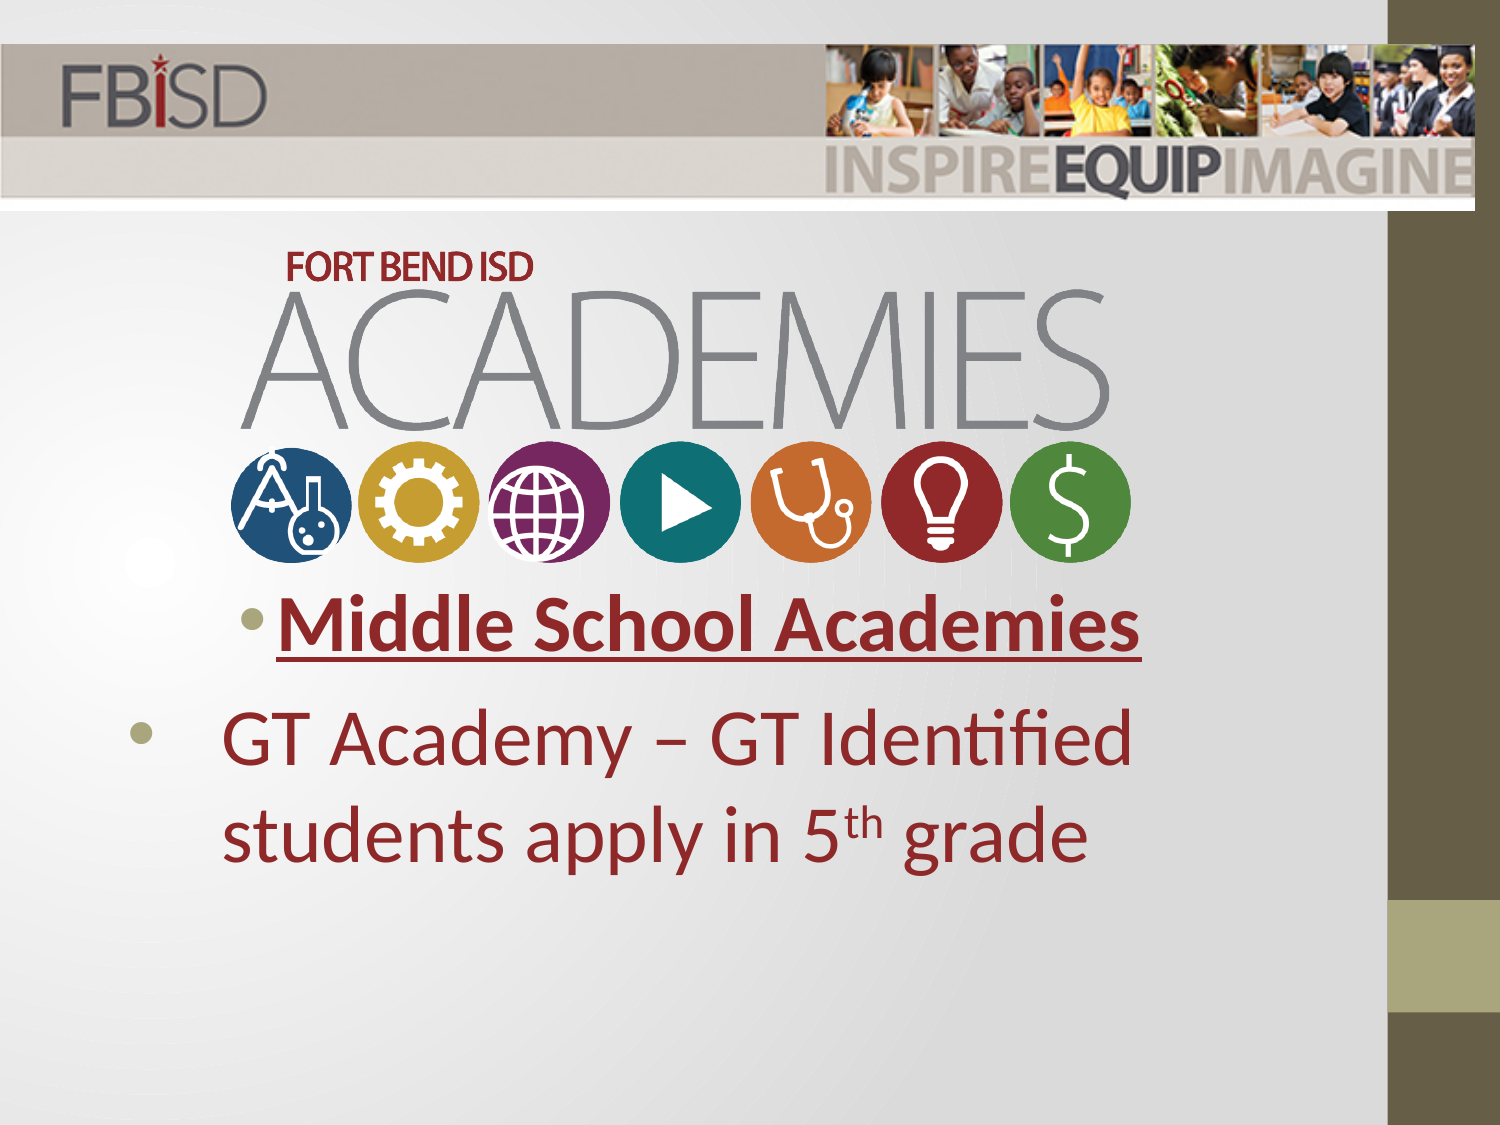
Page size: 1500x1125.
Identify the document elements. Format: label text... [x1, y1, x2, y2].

picture [231, 251, 1132, 563]
list Middle School Academies GT Academy – GT Identified students apply in 5th grade [112, 562, 1250, 1125]
picture [0, 43, 1476, 211]
